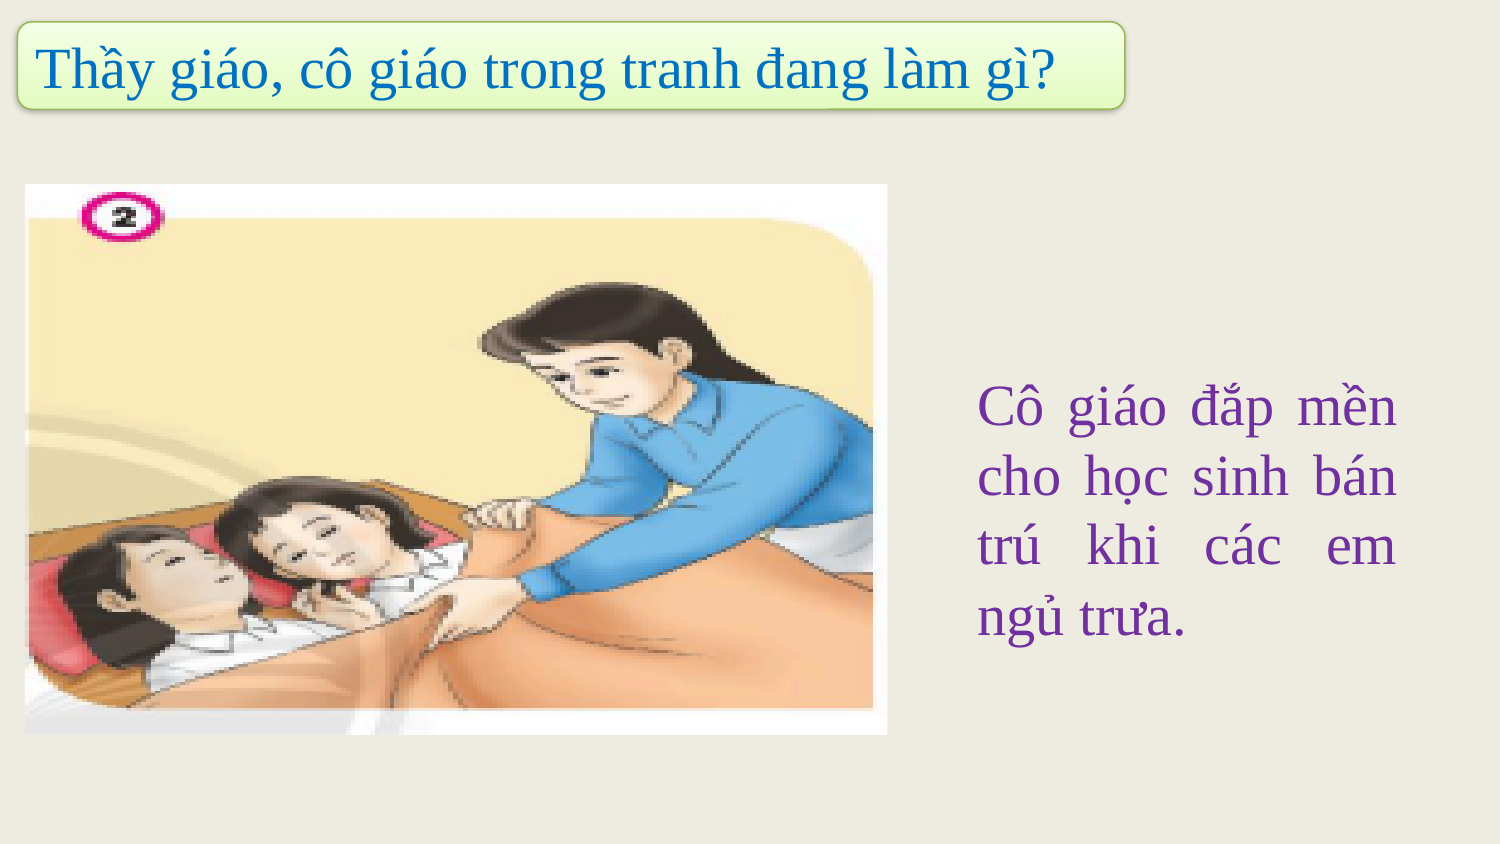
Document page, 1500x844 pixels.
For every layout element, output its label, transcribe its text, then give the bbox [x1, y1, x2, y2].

text_box Cô giáo đắp mền cho học sinh bán trú khi các em ngủ trưa. [962, 359, 1413, 654]
picture [24, 184, 888, 735]
text_box Thầy giáo, cô giáo trong tranh đang làm gì? [16, 21, 1126, 111]
